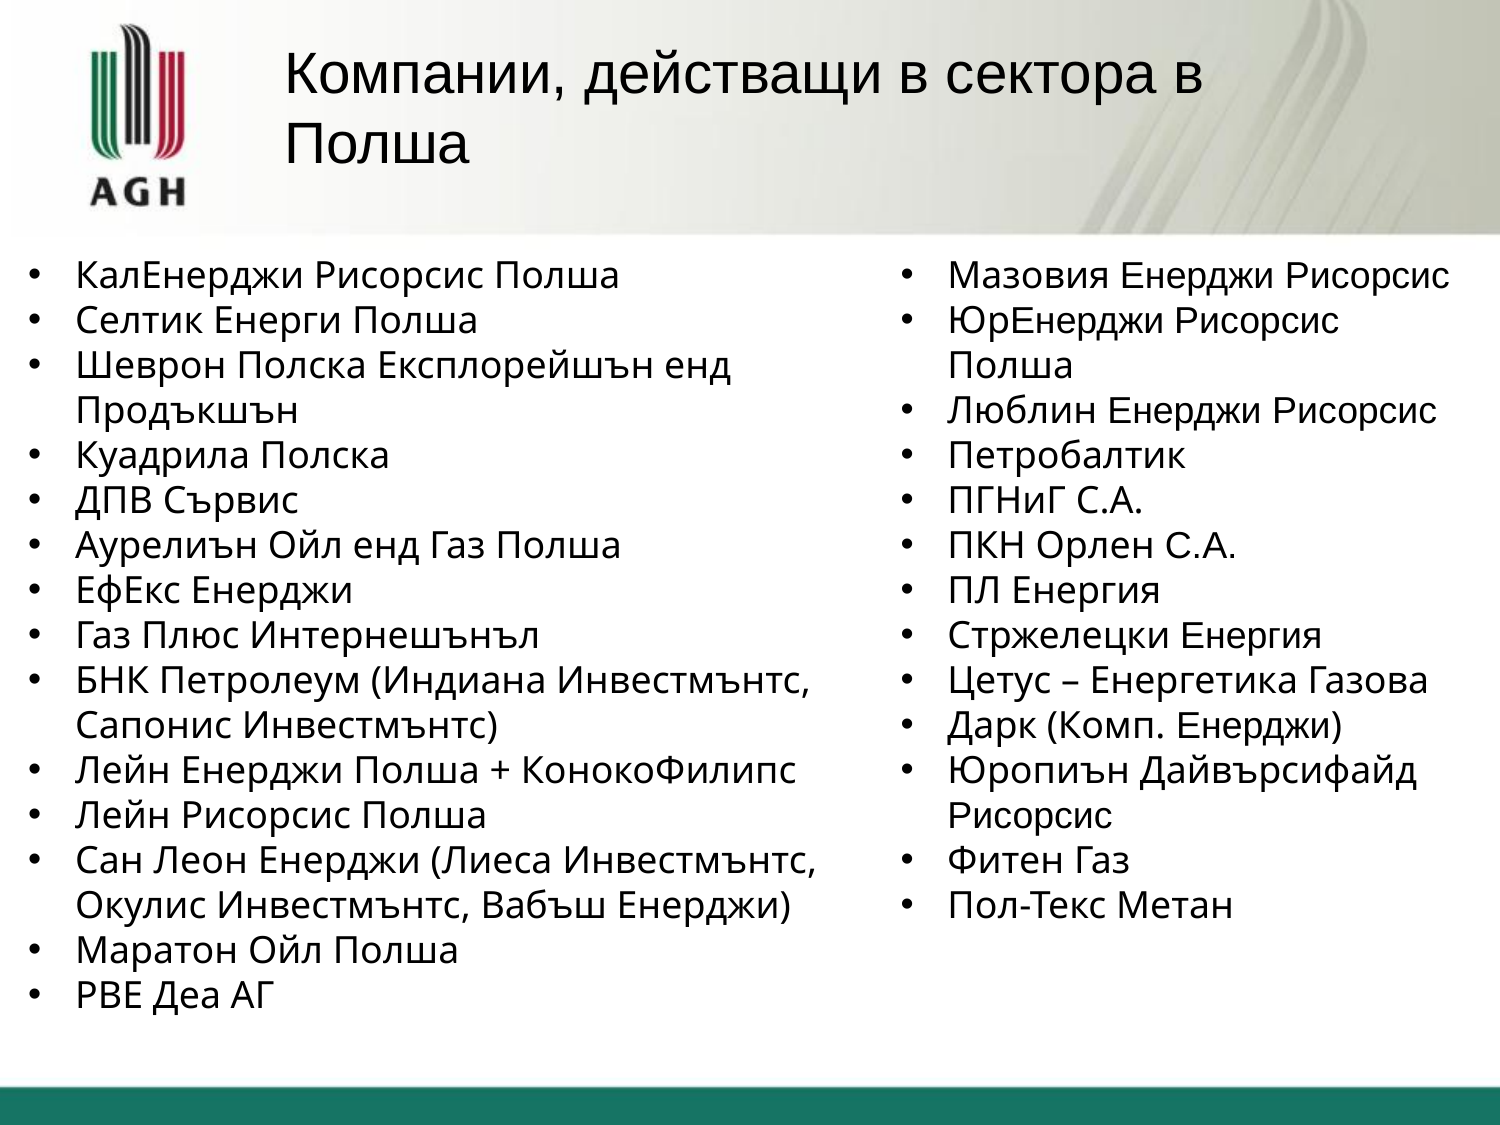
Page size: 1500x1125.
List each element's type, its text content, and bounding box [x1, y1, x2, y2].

text_box КалЕнерджи Рисорсис Полша Селтик Енерги Полша Шеврон Полска Експлорейшън енд Продъкшън Куадрила Полска ДПВ Сървис Аурелиън Ойл енд Газ Полша ЕфЕкс Енерджи Газ Плюс Интернешънъл БНК Петролеум (Индиана Инвестмънтс, Сапонис Инвестмънтс) Лейн Енерджи Полша + КонокоФилипс Лейн Рисорсис Полша Сан Леон Енерджи (Лиеса Инвестмънтс, Окулис Инвестмънтс, Вабъш Енерджи) Маратон Ойл Полша РВЕ Деа АГ [13, 243, 880, 1035]
text_box Мазовия Енерджи Рисорсис ЮрЕнерджи Рисорсис Полша Люблин Енерджи Рисорсис Петробалтик ПГНиГ С.А. ПКН Орлен С.А. ПЛ Енергия Стржелецки Енергия Цетус – Енергетика Газова Дарк (Комп. Енерджи) Юропиън Дайвърсифайд Рисорсис Фитен Газ Пол-Текс Метан [885, 243, 1491, 1069]
text_box Компании, действащи в сектора в Полша [269, 27, 1388, 183]
picture [0, 0, 1500, 1125]
